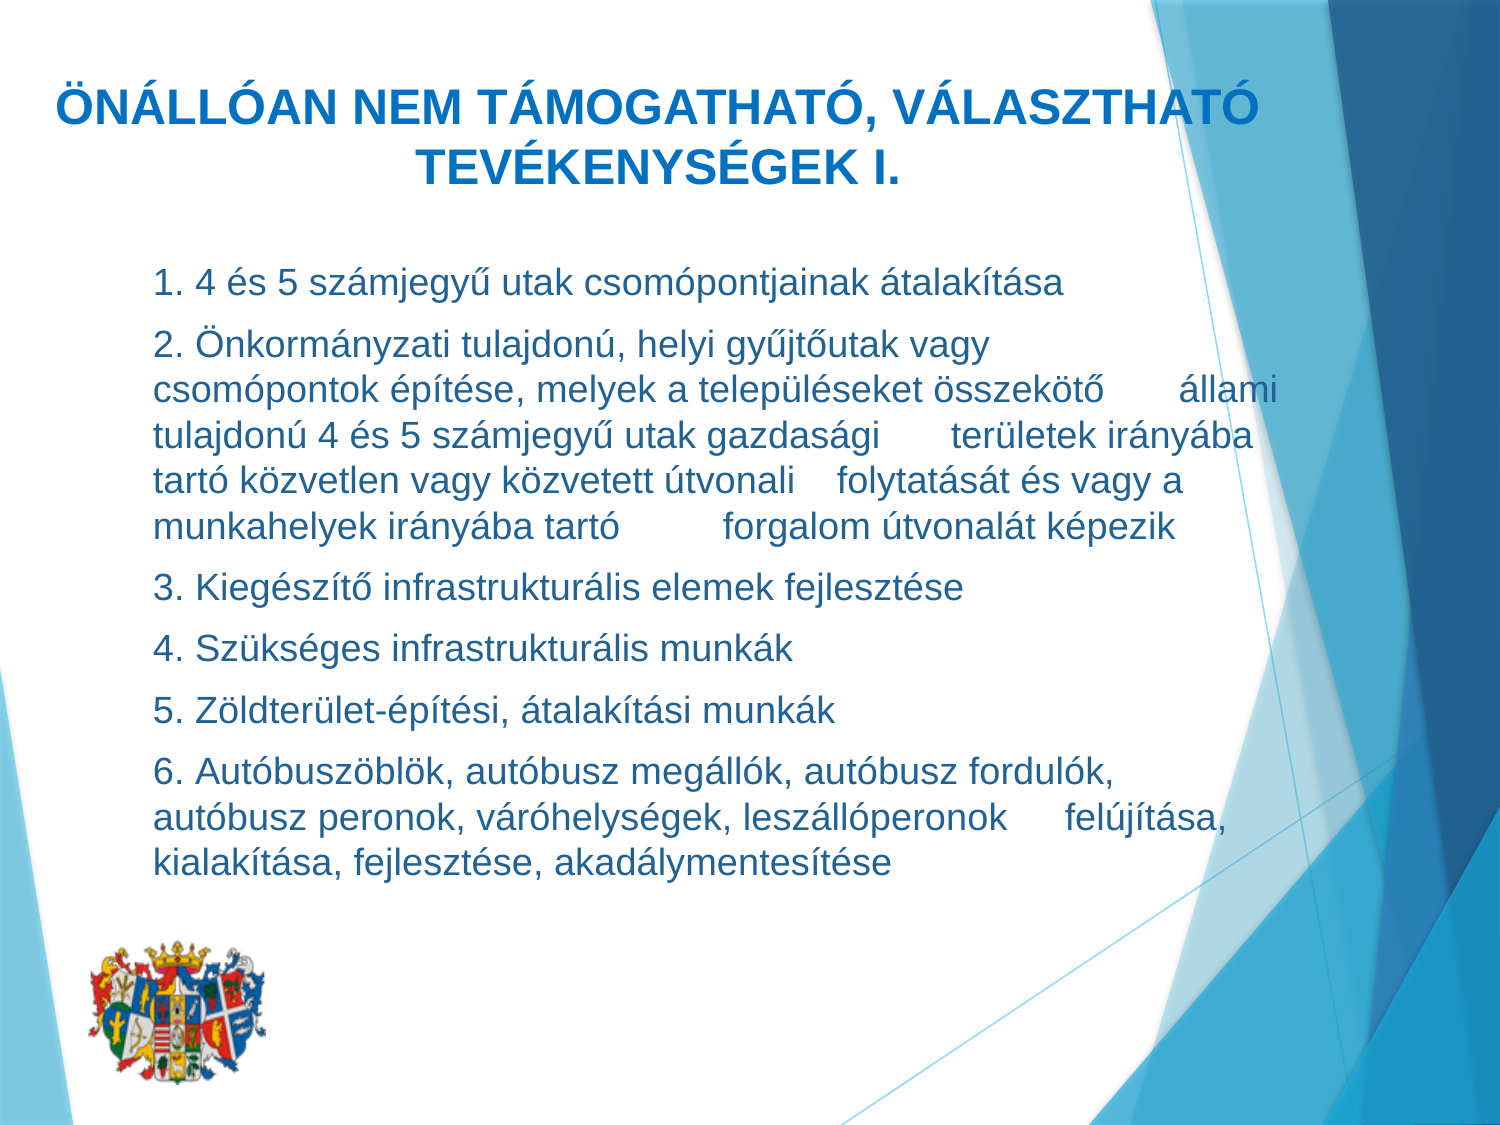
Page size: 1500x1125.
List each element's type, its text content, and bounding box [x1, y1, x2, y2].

list 1. 4 és 5 számjegyű utak csomópontjainak átalakítása 2. Önkormányzati tulajdonú, helyi gyűjtőutak vagy csomópontok építése, melyek a településeket összekötő állami tulajdonú 4 és 5 számjegyű utak gazdasági területek irányába tartó közvetlen vagy közvetett útvonali folytatását és vagy a munkahelyek irányába tartó forgalom útvonalát képezik 3. Kiegészítő infrastrukturális elemek fejlesztése 4. Szükséges infrastrukturális munkák 5. Zöldterület-építési, átalakítási munkák 6. Autóbuszöblök, autóbusz megállók, autóbusz fordulók, autóbusz peronok, váróhelységek, leszállóperonok felújítása, kialakítása, fejlesztése, akadálymentesítése [137, 196, 1306, 1070]
title ÖNÁLLÓAN NEM TÁMOGATHATÓ, VÁLASZTHATÓ TEVÉKENYSÉGEK I. [0, 7, 1317, 209]
picture [87, 939, 267, 1086]
